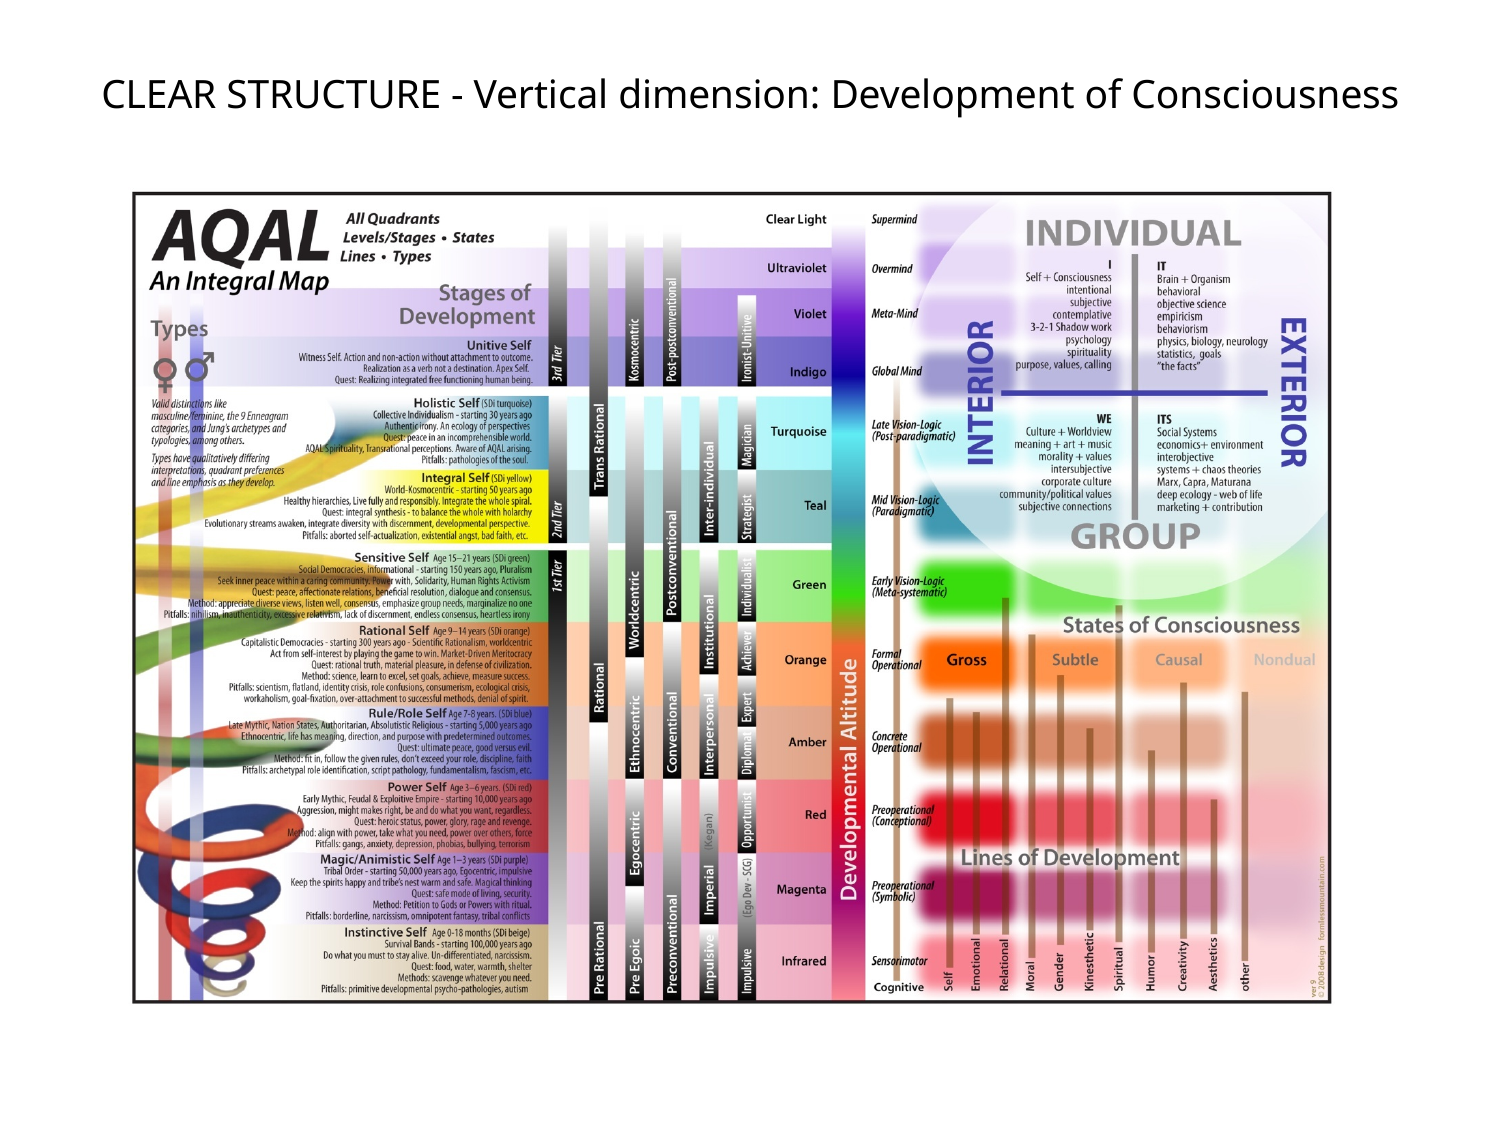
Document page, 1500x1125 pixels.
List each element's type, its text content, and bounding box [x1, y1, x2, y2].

title CLEAR STRUCTURE - Vertical dimension: Development of Consciousness [75, 45, 1425, 141]
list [128, 187, 1337, 1009]
